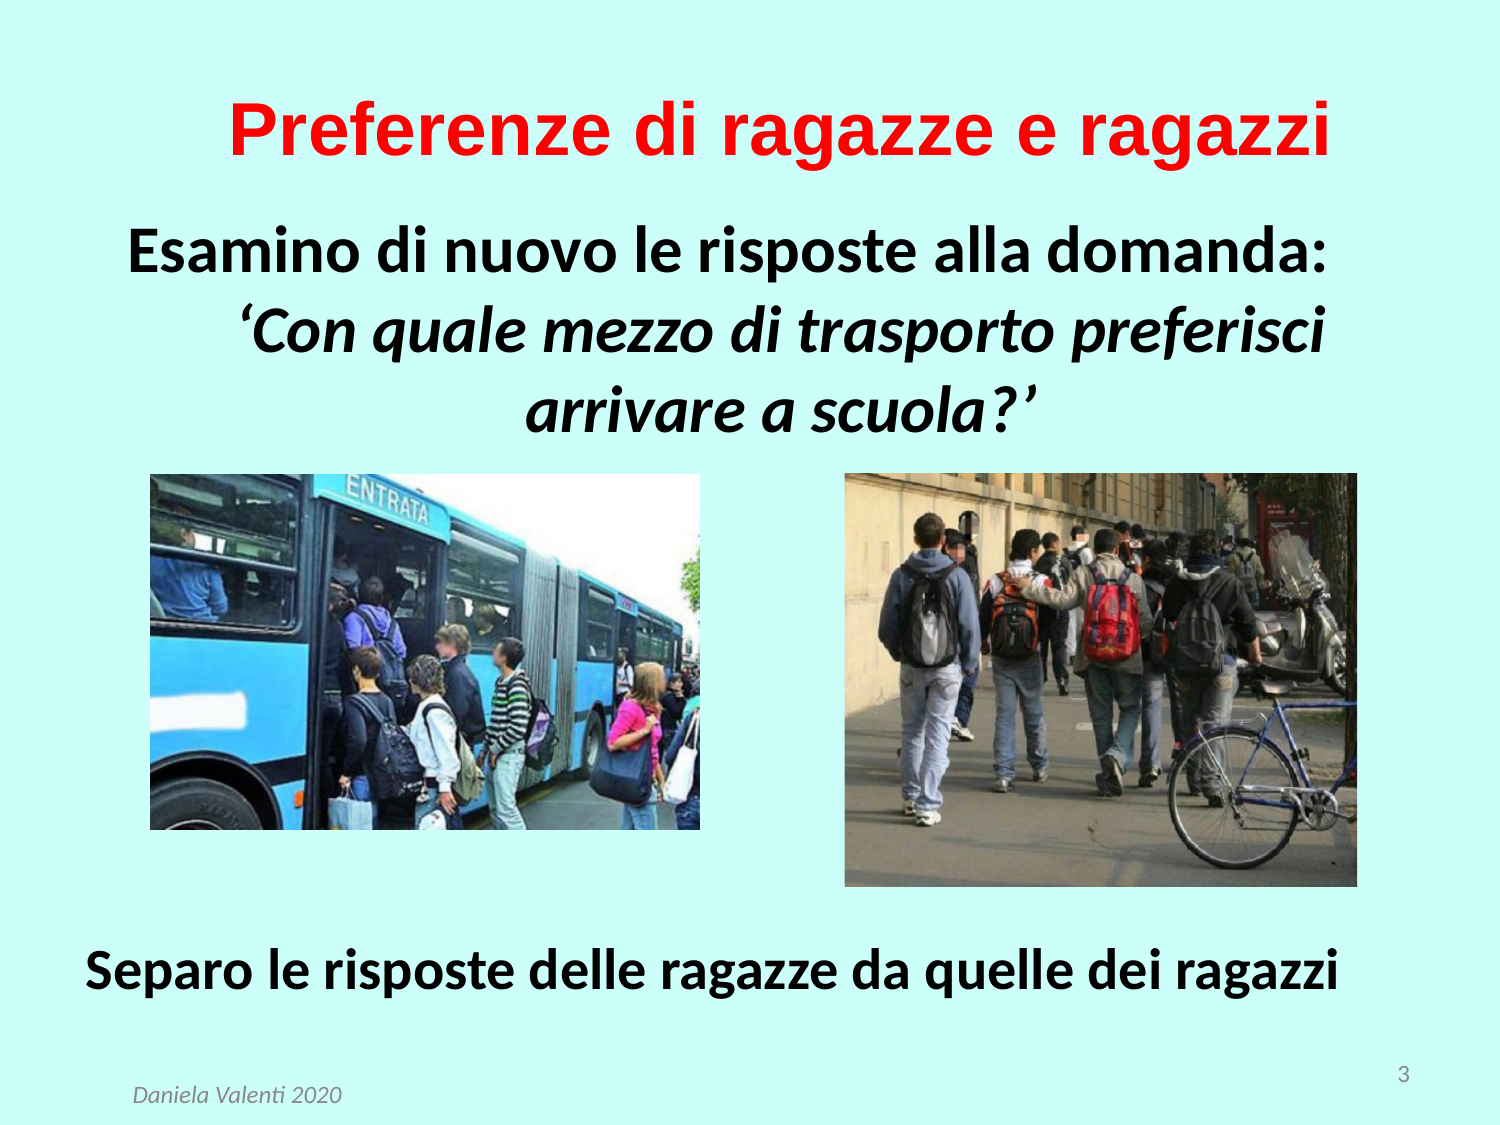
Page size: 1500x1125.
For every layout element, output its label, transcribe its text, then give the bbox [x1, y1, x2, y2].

picture [149, 474, 701, 830]
text_box Esamino di nuovo le risposte alla domanda: ‘Con quale mezzo di trasporto preferisci arrivare a scuola?’ [112, 198, 1450, 454]
title Preferenze di ragazze e ragazzi [200, 50, 1363, 198]
footer Daniela Valenti 2020 [0, 1062, 475, 1125]
text_box Separo le risposte delle ragazze da quelle dei ragazzi [63, 924, 1363, 1009]
slide_number 3 [1074, 1042, 1425, 1103]
picture [844, 473, 1358, 887]
